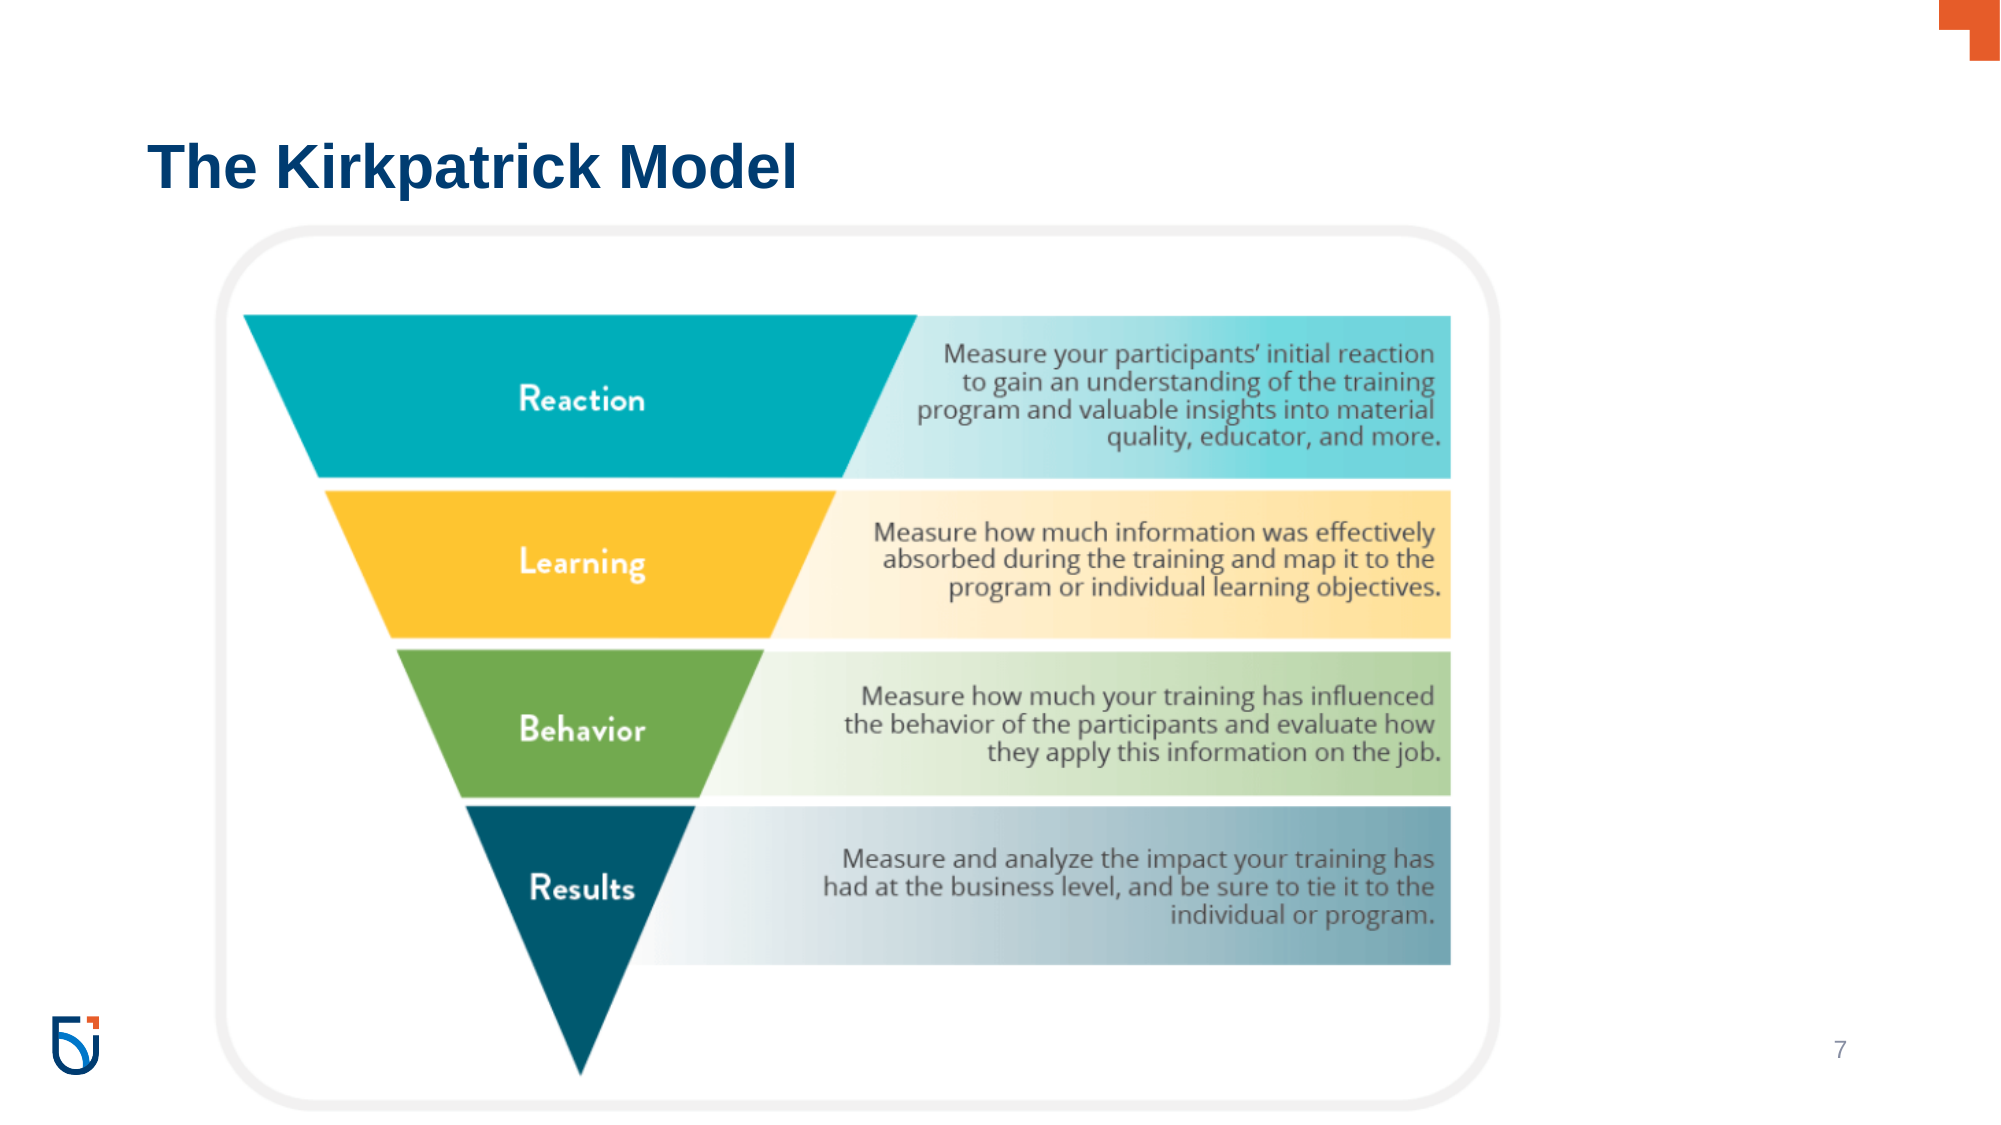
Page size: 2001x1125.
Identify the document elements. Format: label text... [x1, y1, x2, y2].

picture [52, 1016, 99, 1075]
title The Kirkpatrick Model [132, 59, 1863, 278]
picture [1939, 0, 2000, 61]
slide_number ‹#› [1558, 1019, 1863, 1079]
picture [152, 205, 1555, 1125]
